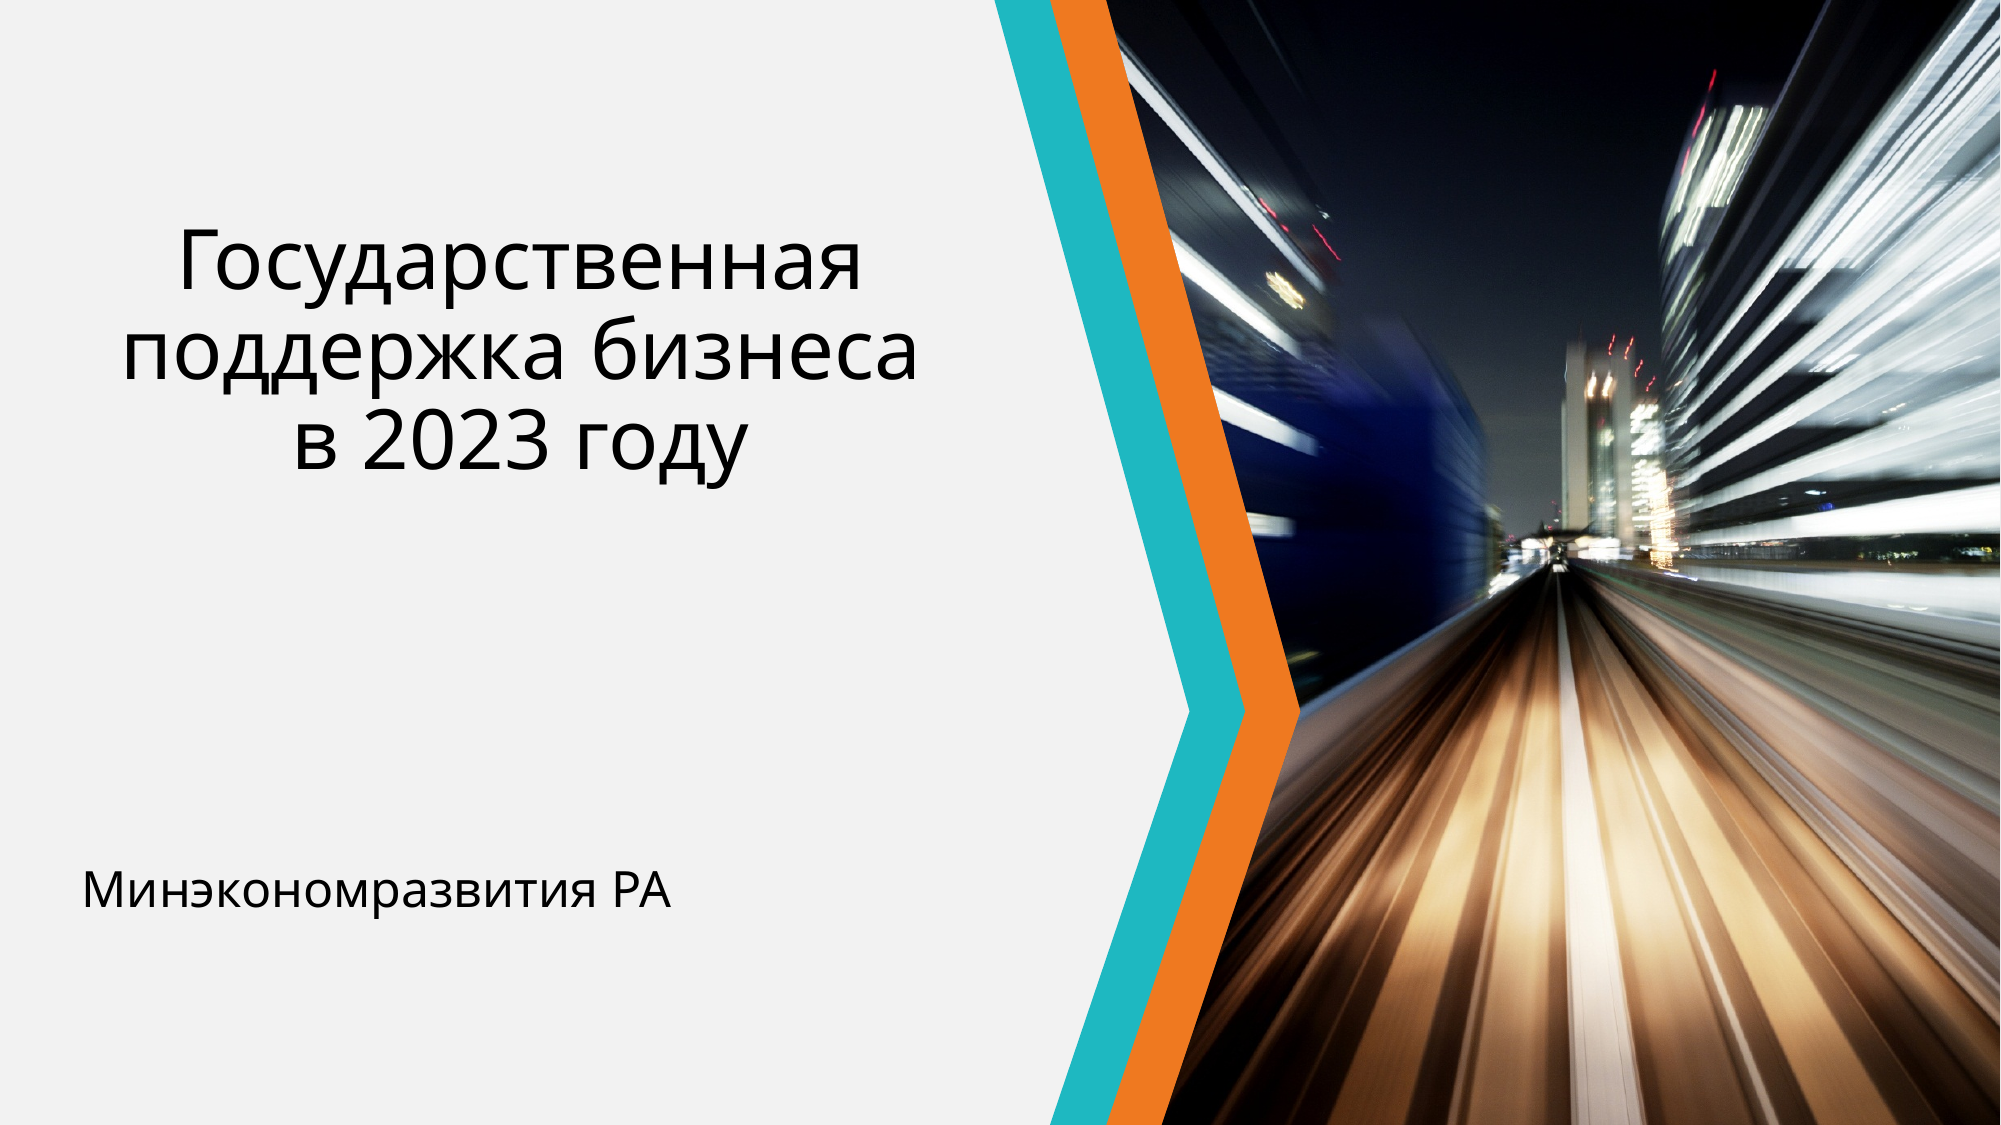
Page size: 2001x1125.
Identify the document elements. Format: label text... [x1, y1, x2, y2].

title Государственная поддержка бизнеса в 2023 году [100, 160, 941, 496]
picture [1106, 0, 2000, 1125]
subtitle Минэкономразвития РА [66, 759, 907, 950]
